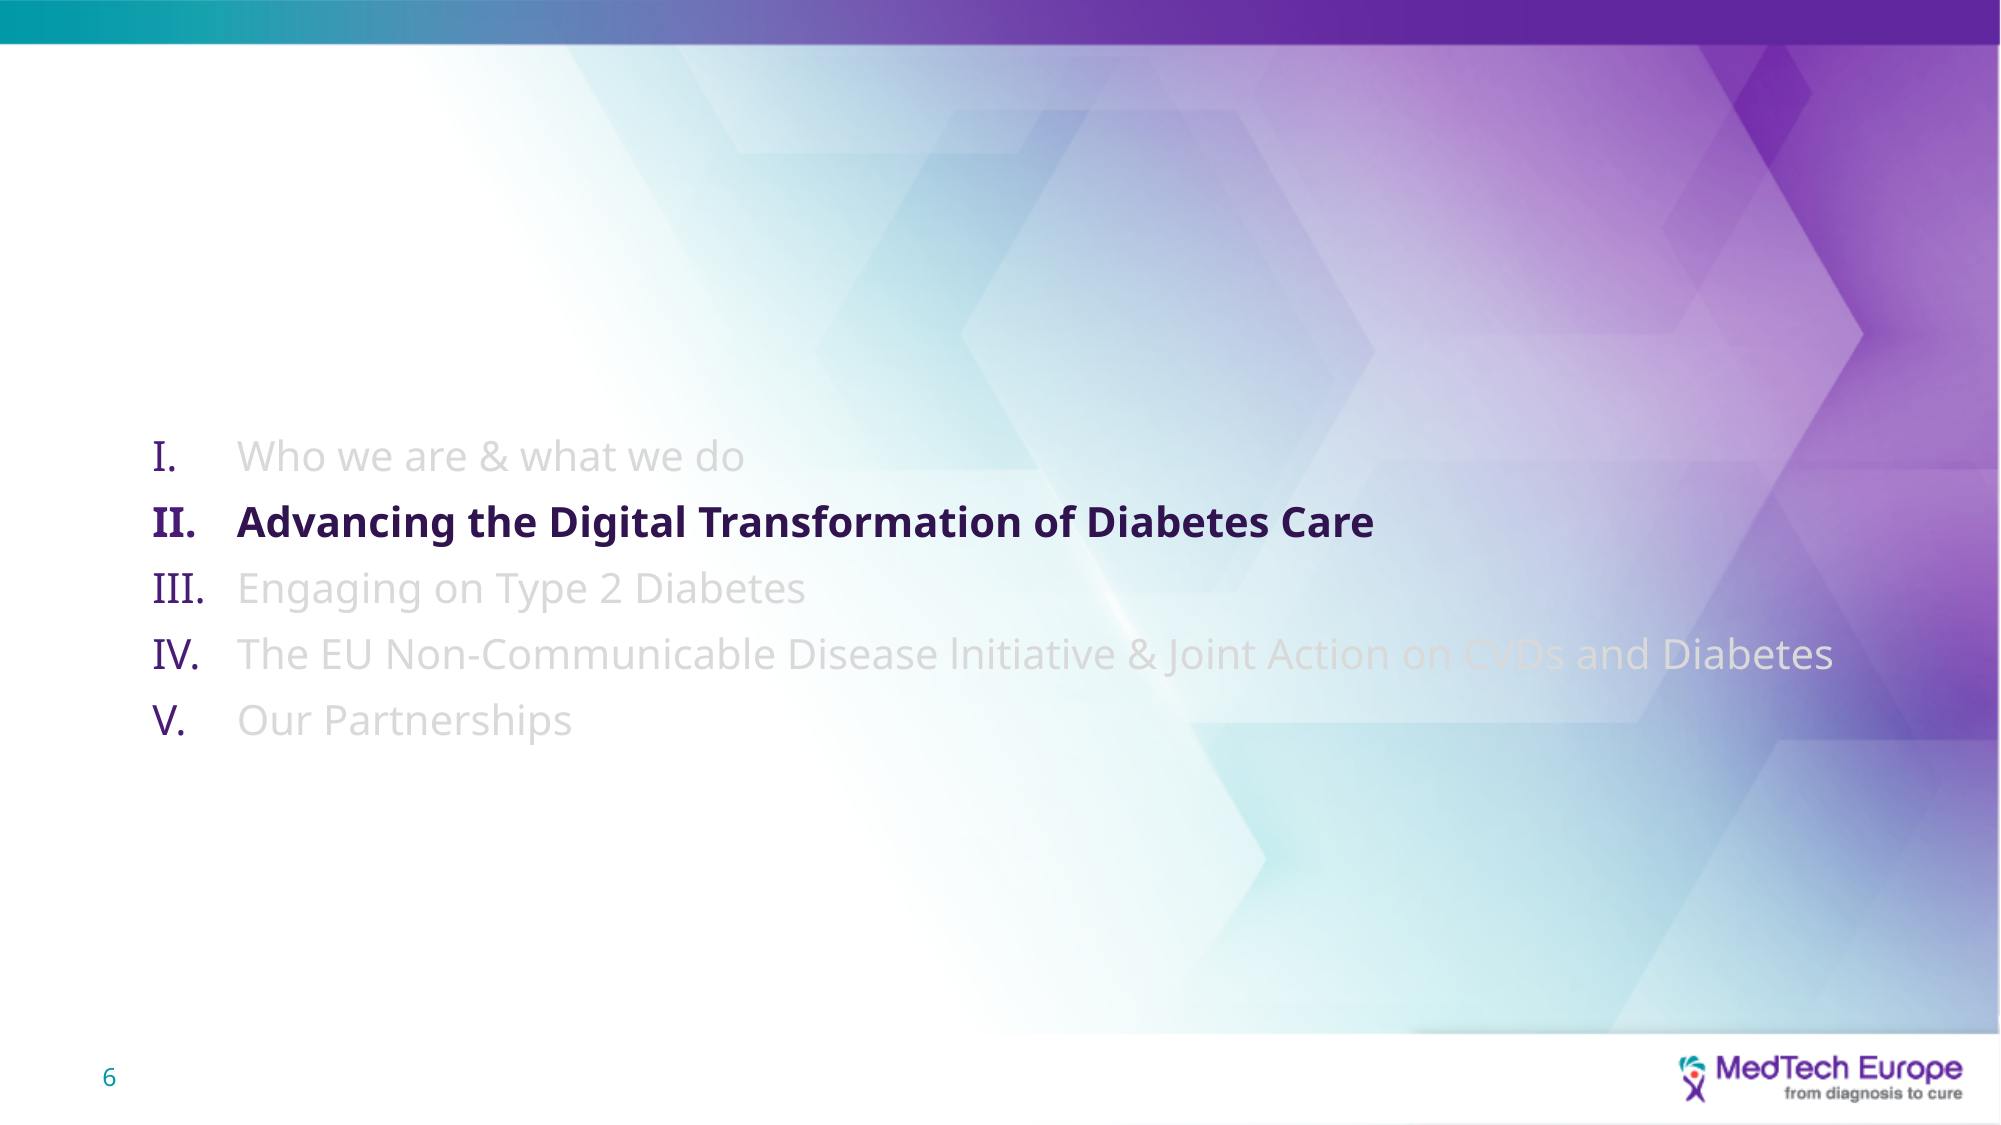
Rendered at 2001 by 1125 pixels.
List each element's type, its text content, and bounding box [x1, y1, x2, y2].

list Who we are & what we do Advancing the Digital Transformation of Diabetes Care Engaging on Type 2 Diabetes The EU Non-Communicable Disease lnitiative & Joint Action on CVDs and Diabetes Our Partnerships [137, 160, 1863, 924]
picture [0, 0, 2001, 1125]
